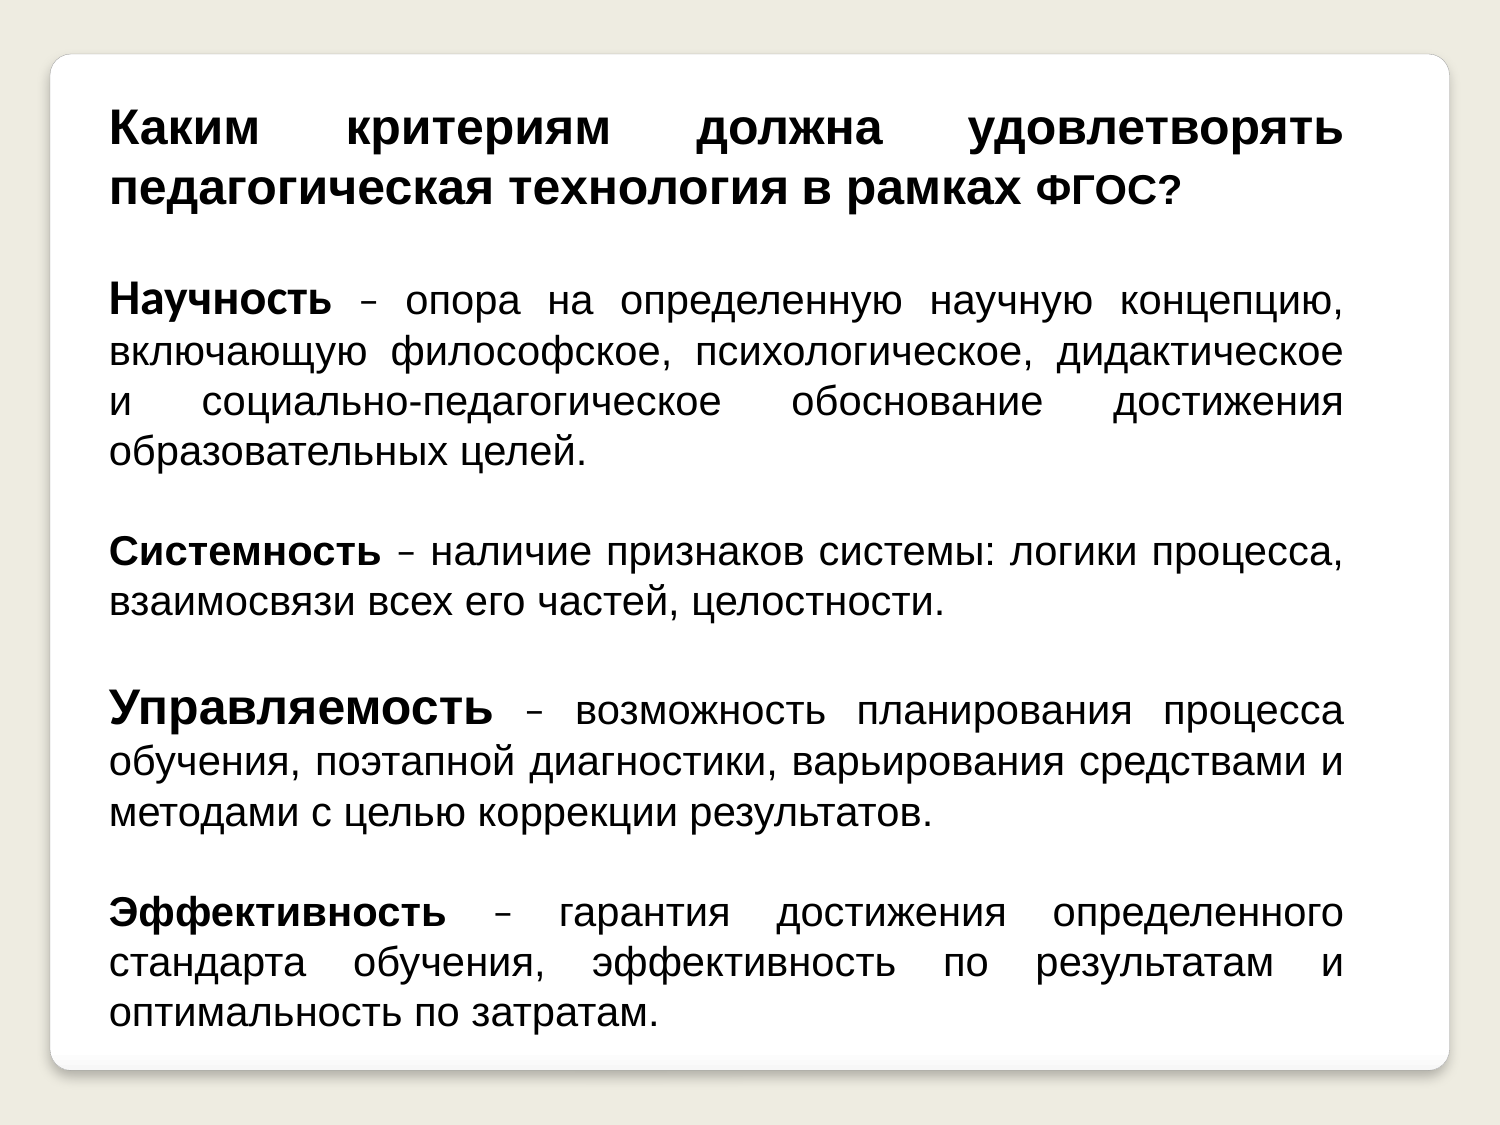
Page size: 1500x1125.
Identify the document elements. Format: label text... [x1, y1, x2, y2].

text_box Каким критериям должна удовлетворять педагогическая технология в рамках ФГОС? Научность – опора на определенную научную концепцию, включающую философское, психологическое, дидактическое и социально-педагогическое обоснование достижения образовательных целей. Системность – наличие признаков системы: логики процесса, взаимосвязи всех его частей, целостности. Управляемость – возможность планирования процесса обучения, поэтапной диагностики, варьирования средствами и методами с целью коррекции результатов. Эффективность – гарантия достижения определенного стандарта обучения, эффективность по результатам и оптимальность по затратам. [93, 86, 1360, 1042]
